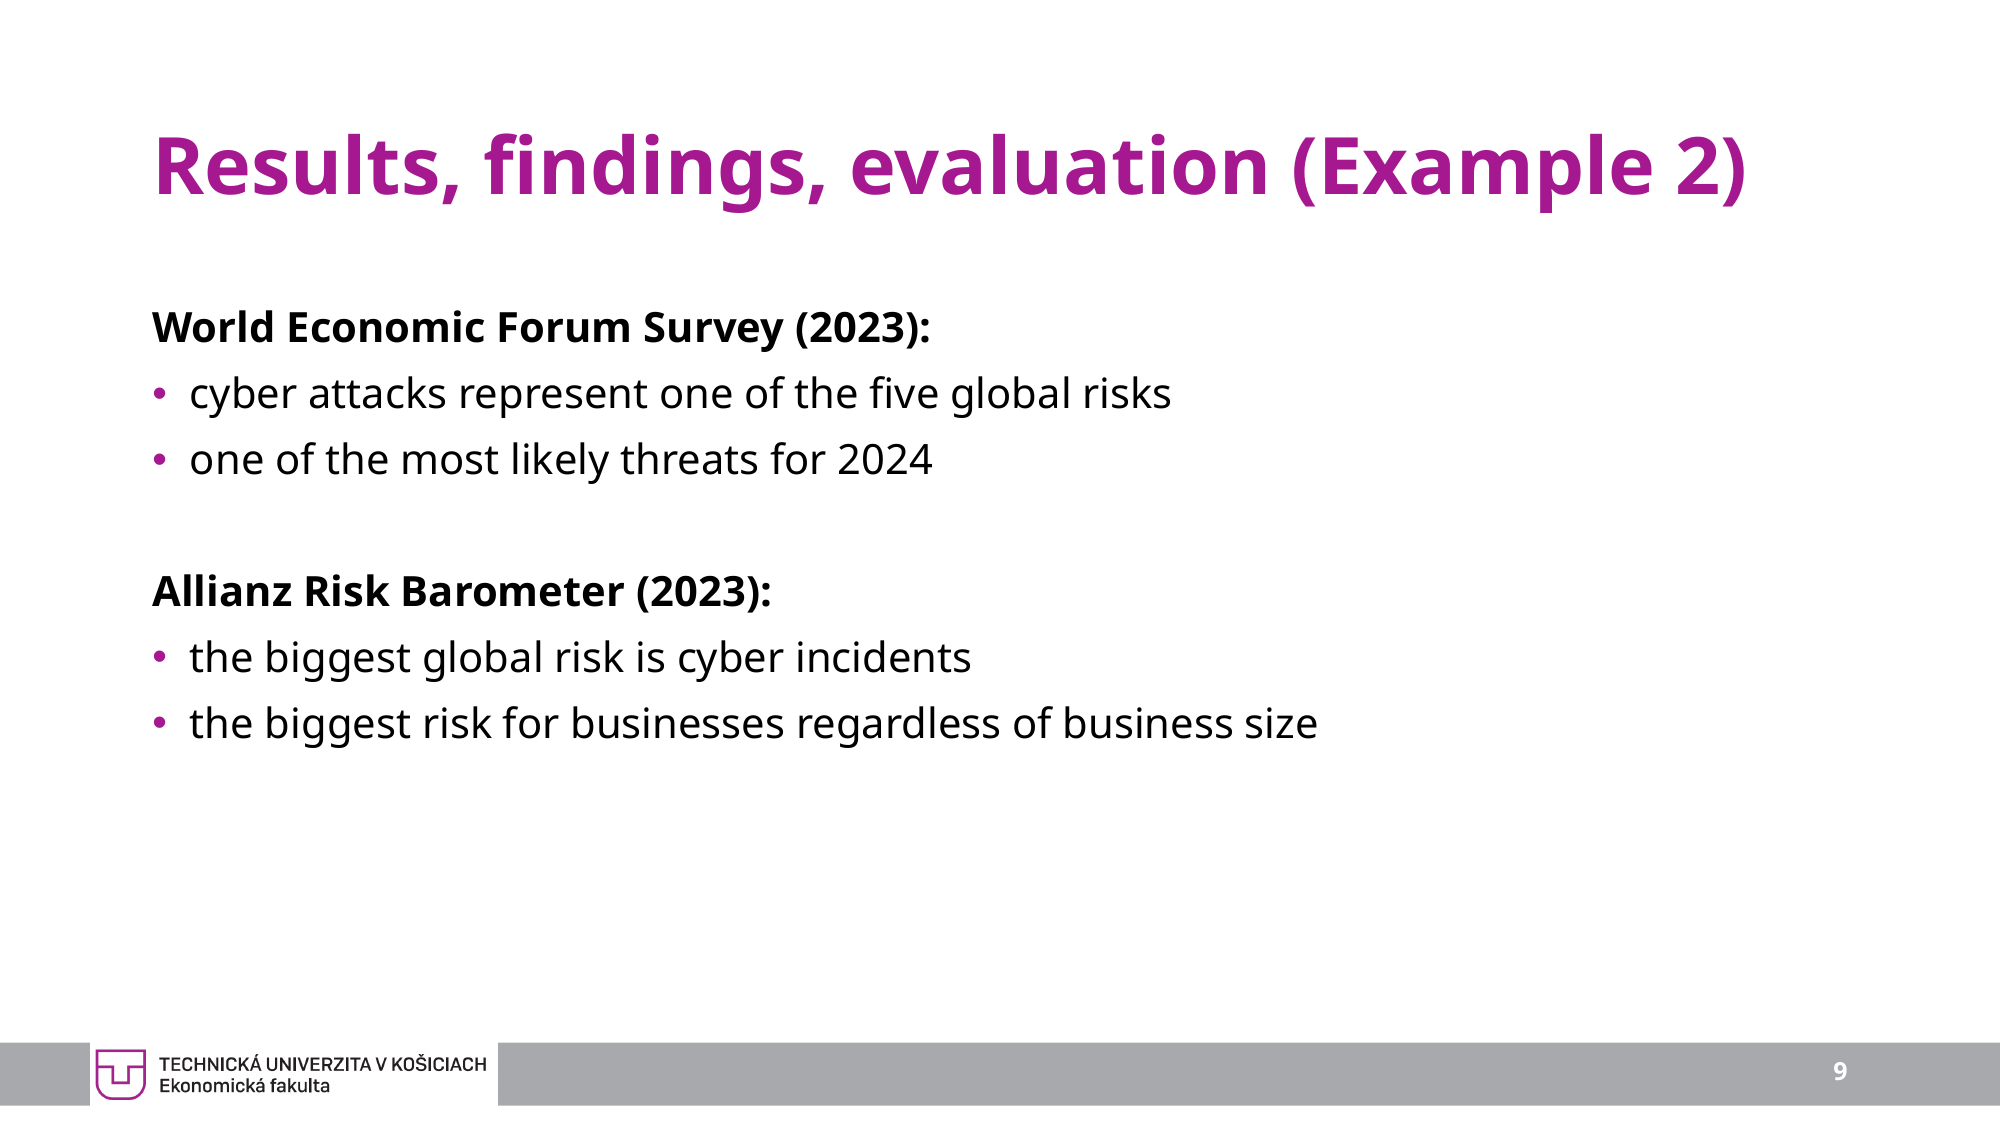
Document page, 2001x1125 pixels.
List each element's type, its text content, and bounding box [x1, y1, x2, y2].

picture [90, 1042, 498, 1106]
slide_number 9 [1412, 1042, 1863, 1103]
title Results, findings, evaluation (Example 2) [137, 59, 1863, 278]
text_box [0, 1042, 90, 1106]
list World Economic Forum Survey (2023): cyber attacks represent one of the five global risks one of the most likely threats for 2024 Allianz Risk Barometer (2023): the biggest global risk is cyber incidents the biggest risk for businesses regardless of business size [137, 299, 1863, 1014]
text_box [498, 1042, 2000, 1106]
